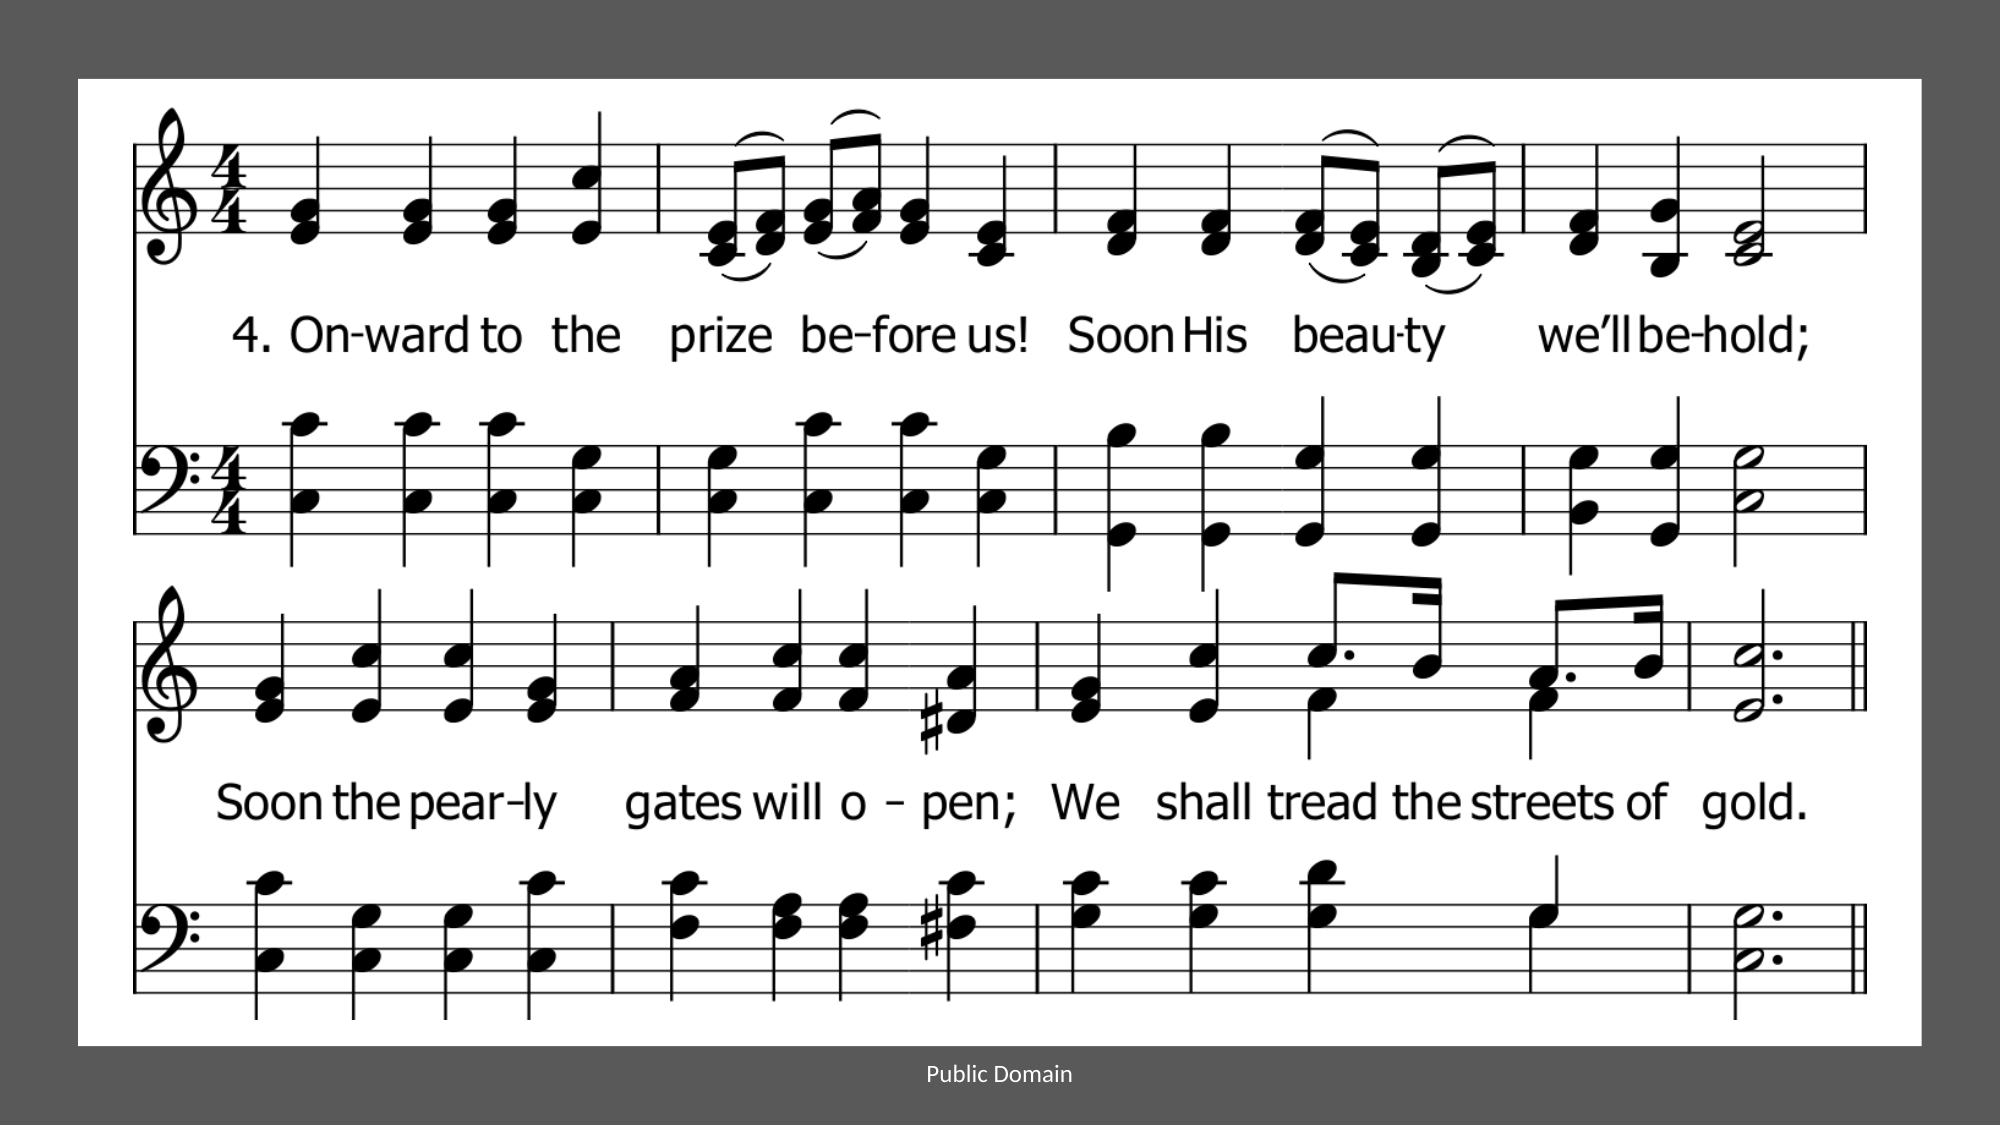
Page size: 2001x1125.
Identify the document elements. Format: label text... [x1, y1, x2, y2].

text_box [0, 0, 2000, 1125]
footer Public Domain [662, 1042, 1338, 1103]
text_box [77, 78, 1923, 1047]
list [133, 105, 1867, 1020]
